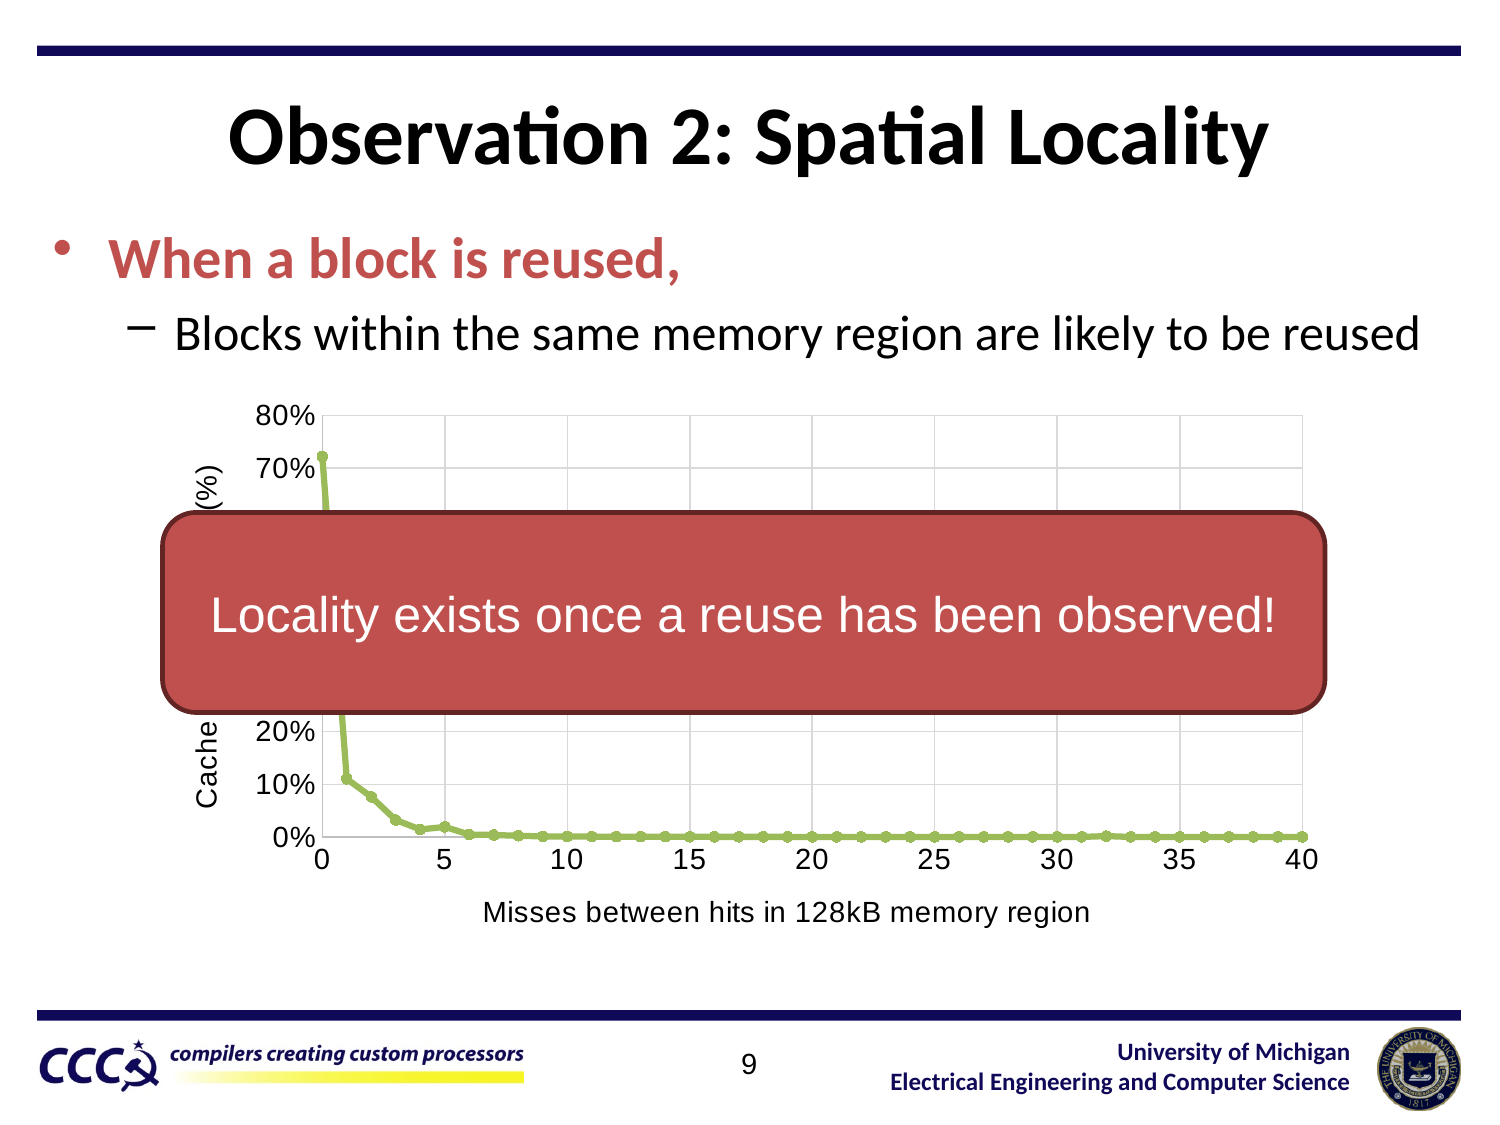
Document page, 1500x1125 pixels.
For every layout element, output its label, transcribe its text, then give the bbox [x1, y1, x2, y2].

picture [37, 1039, 524, 1095]
chart [154, 387, 1344, 963]
title Observation 2: Spatial Locality [112, 62, 1388, 201]
list When a block is reused, Blocks within the same memory region are likely to be reused [37, 212, 1463, 988]
slide_number 9 [592, 1037, 906, 1113]
